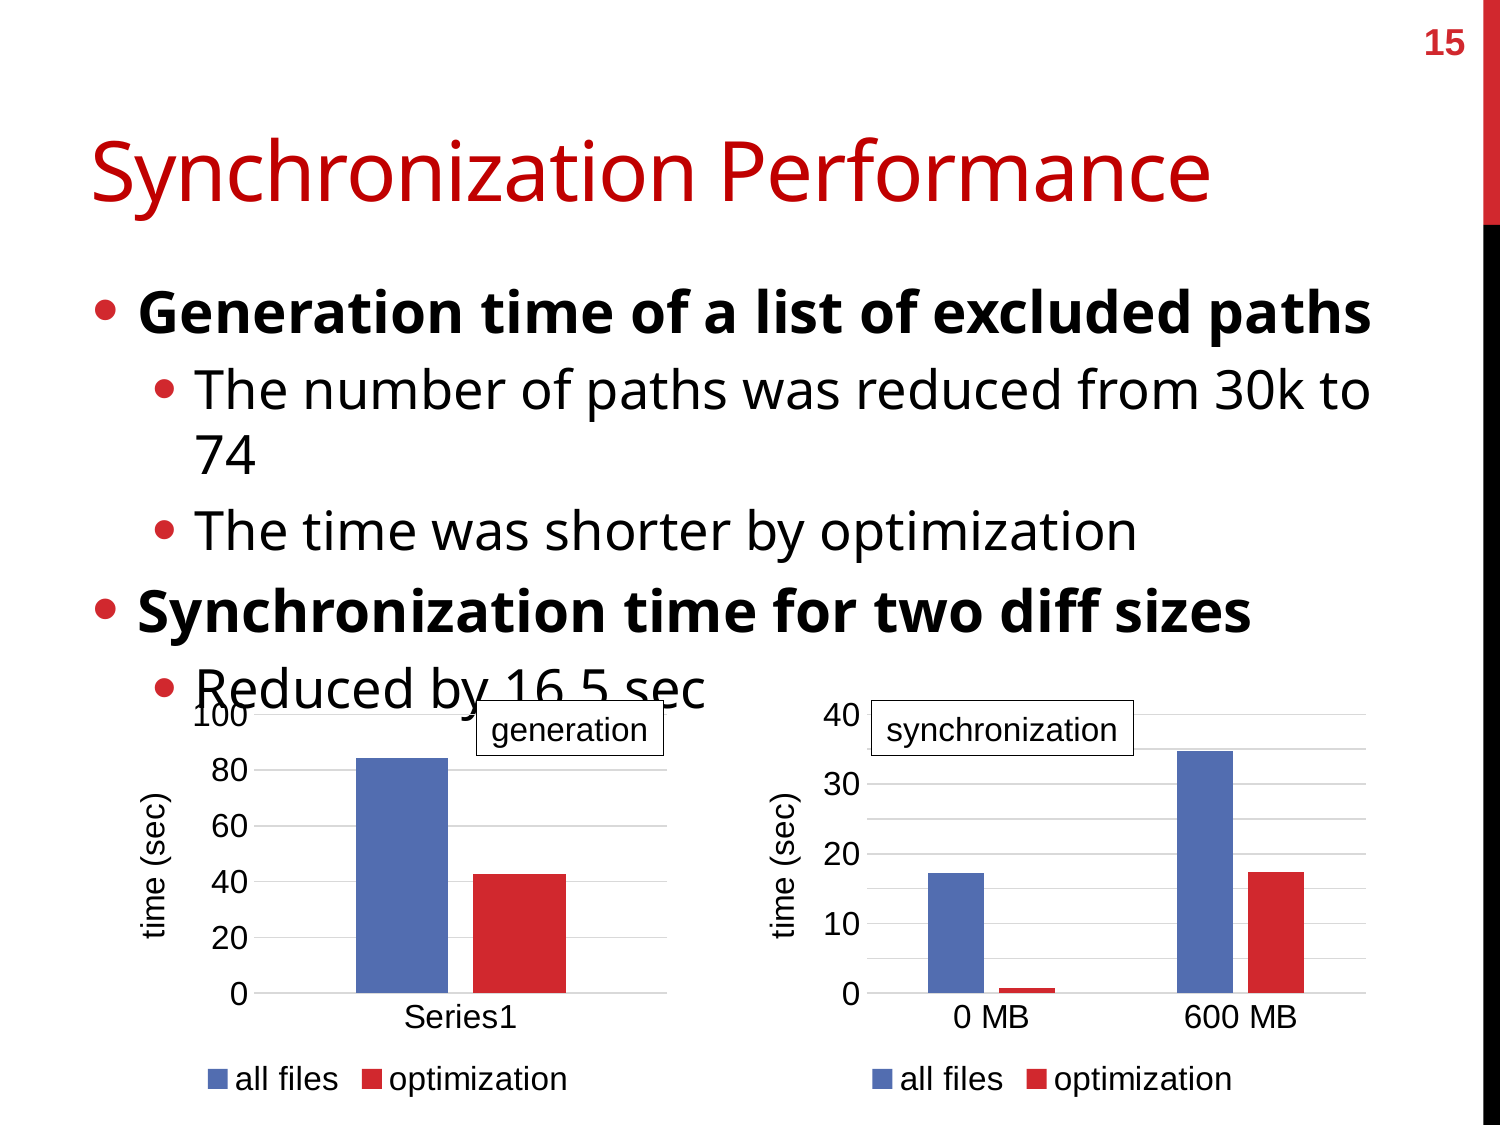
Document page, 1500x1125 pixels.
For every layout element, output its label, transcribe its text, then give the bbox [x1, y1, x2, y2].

chart [726, 687, 1380, 1105]
list Generation time of a list of excluded paths The number of paths was reduced from 30k to 74 The time was shorter by optimization Synchronization time for two diff sizes Reduced by 16.5 sec [75, 267, 1428, 1065]
slide_number 15 [1367, 10, 1481, 71]
title Synchronization Performance [75, 25, 1428, 226]
chart [97, 687, 680, 1105]
